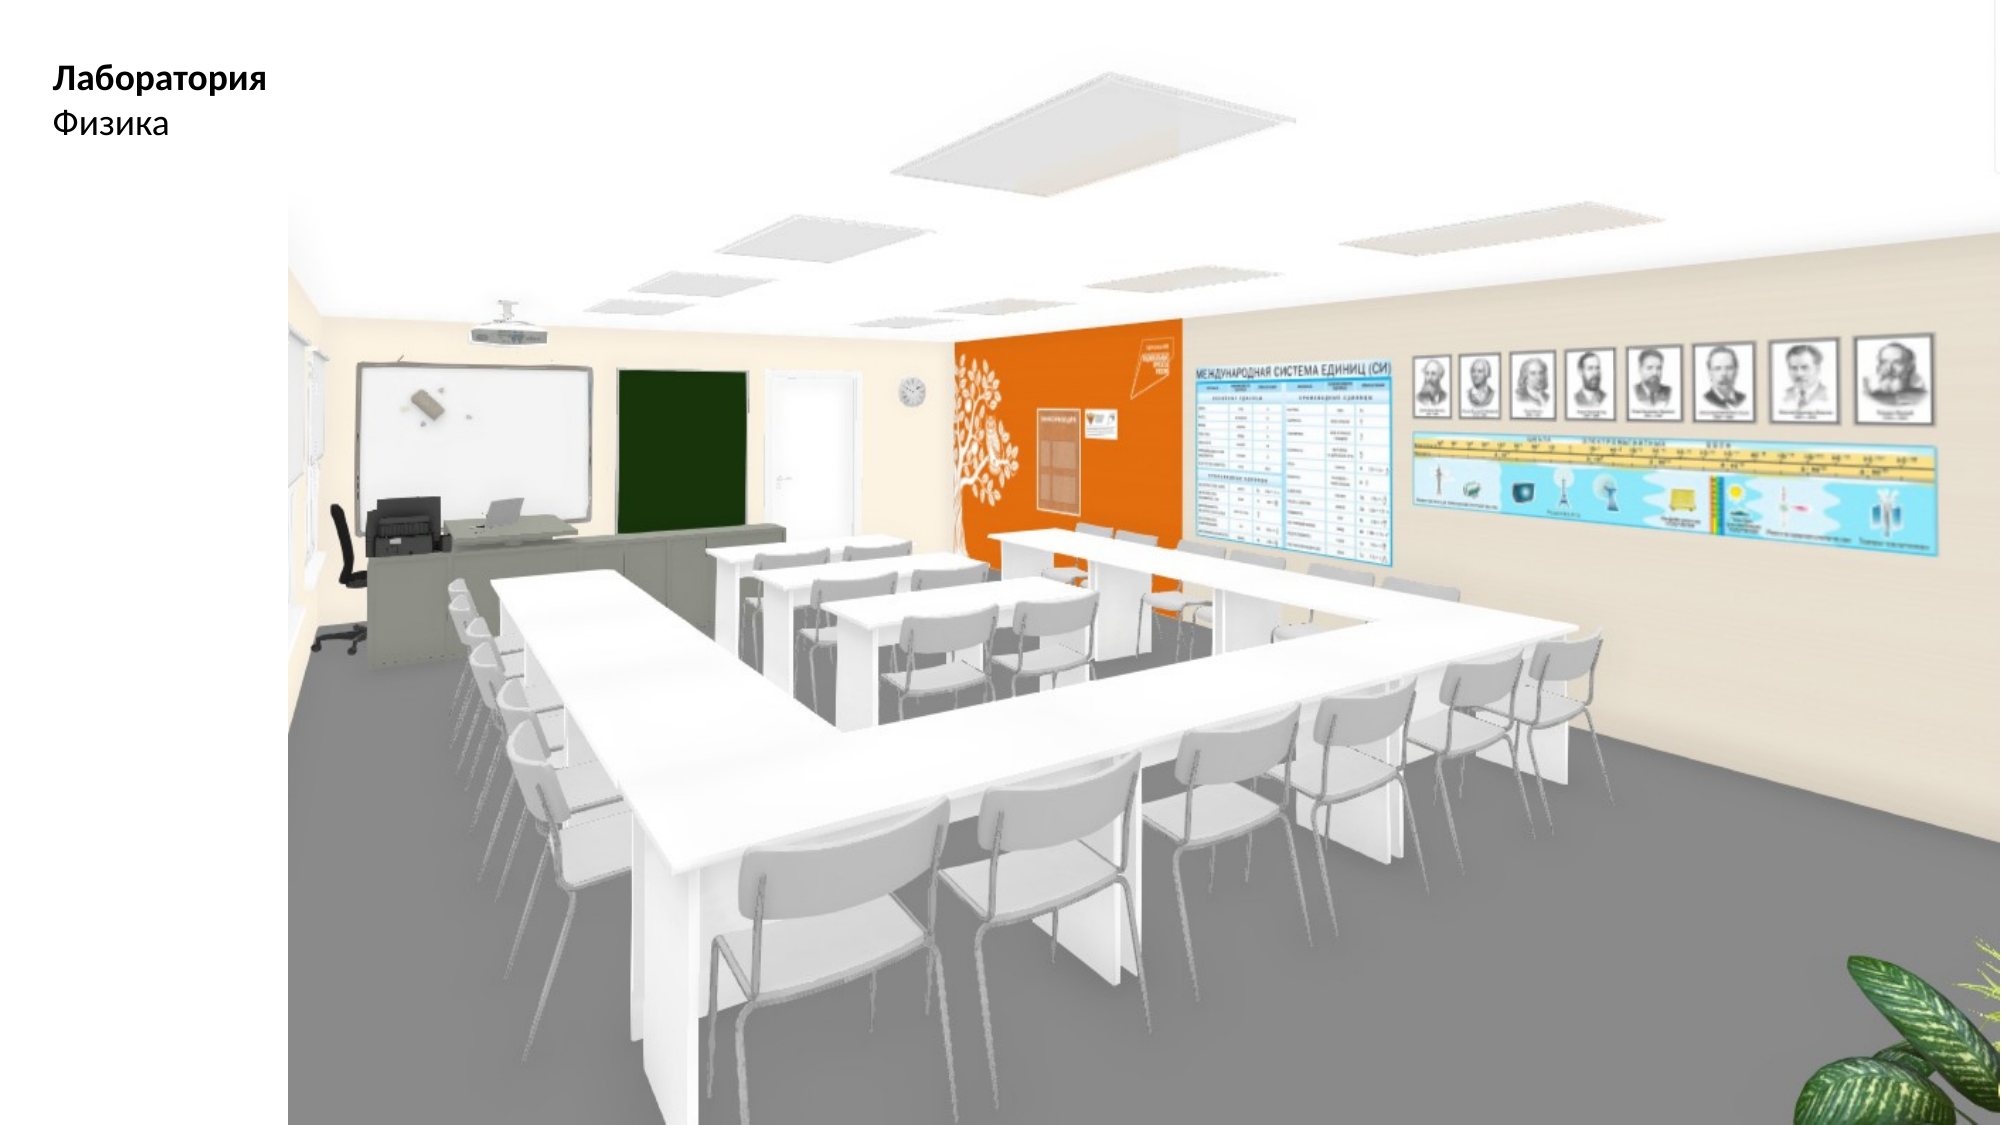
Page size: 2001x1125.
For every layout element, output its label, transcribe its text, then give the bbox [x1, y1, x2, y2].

text_box Лаборатория Физика [37, 45, 287, 151]
picture [287, 0, 2000, 1125]
